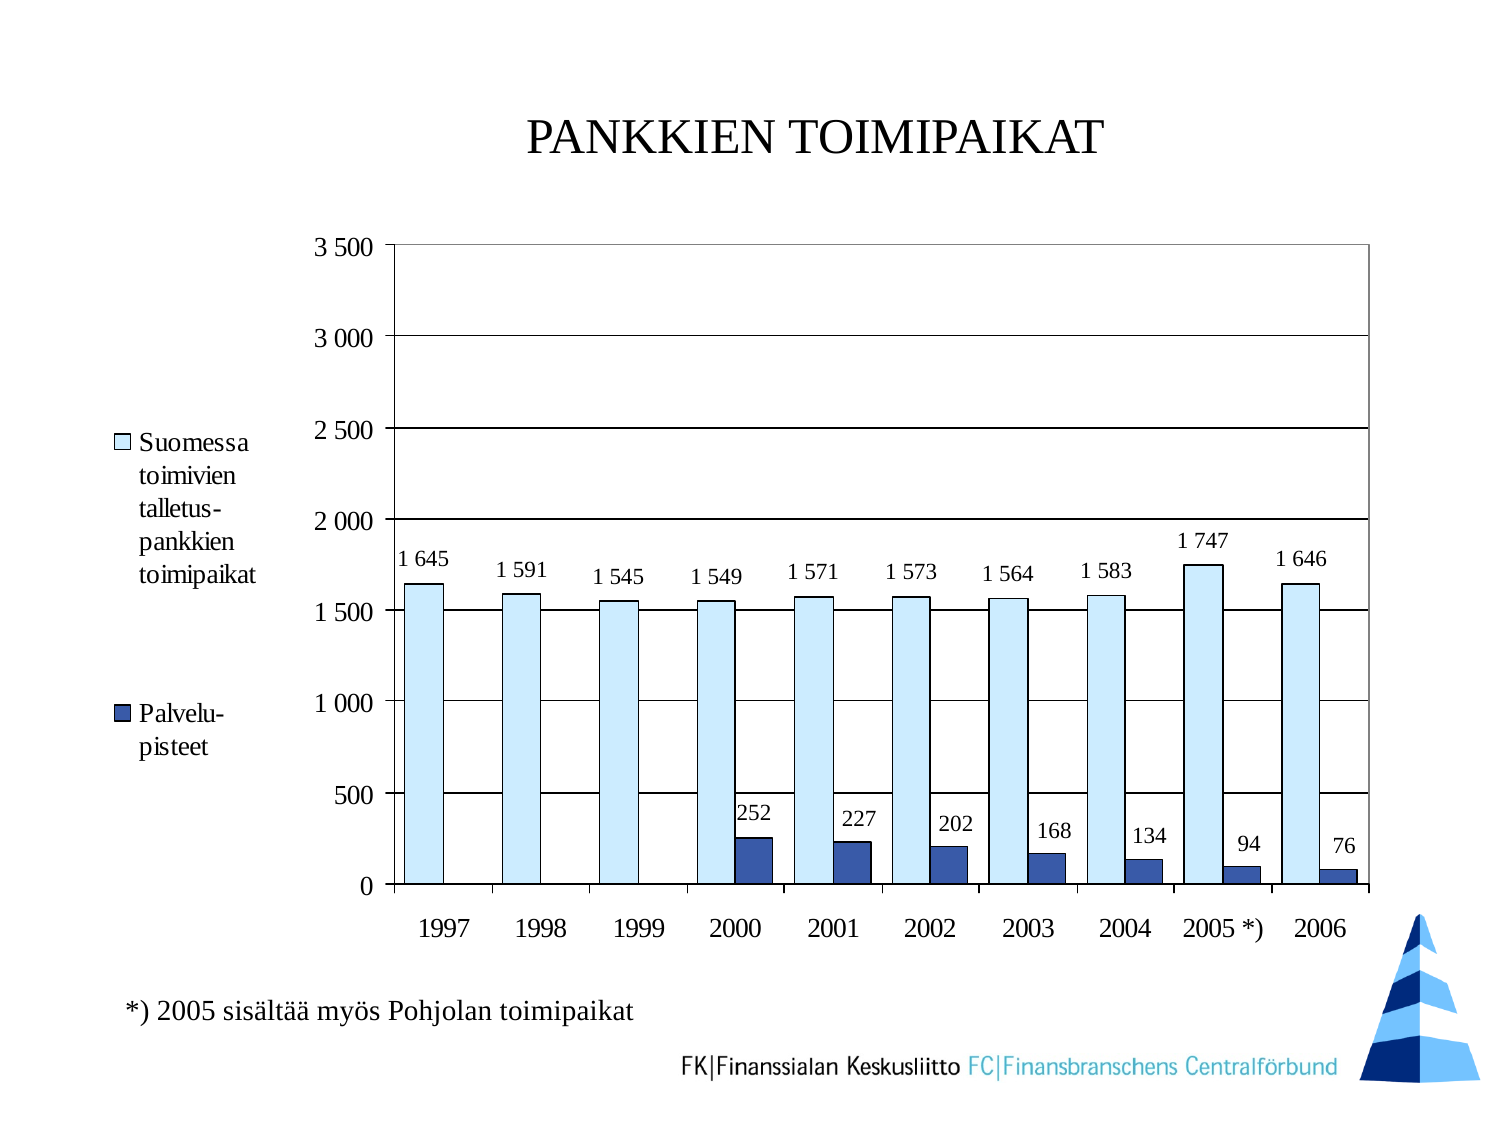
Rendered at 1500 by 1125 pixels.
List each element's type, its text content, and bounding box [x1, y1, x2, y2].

picture [1359, 901, 1483, 1083]
text_box *) 2005 sisältää myös Pohjolan toimipaikat [110, 984, 650, 1034]
title PANKKIEN TOIMIPAIKAT [265, 58, 1366, 195]
picture [678, 1053, 1341, 1083]
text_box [88, 196, 1377, 976]
